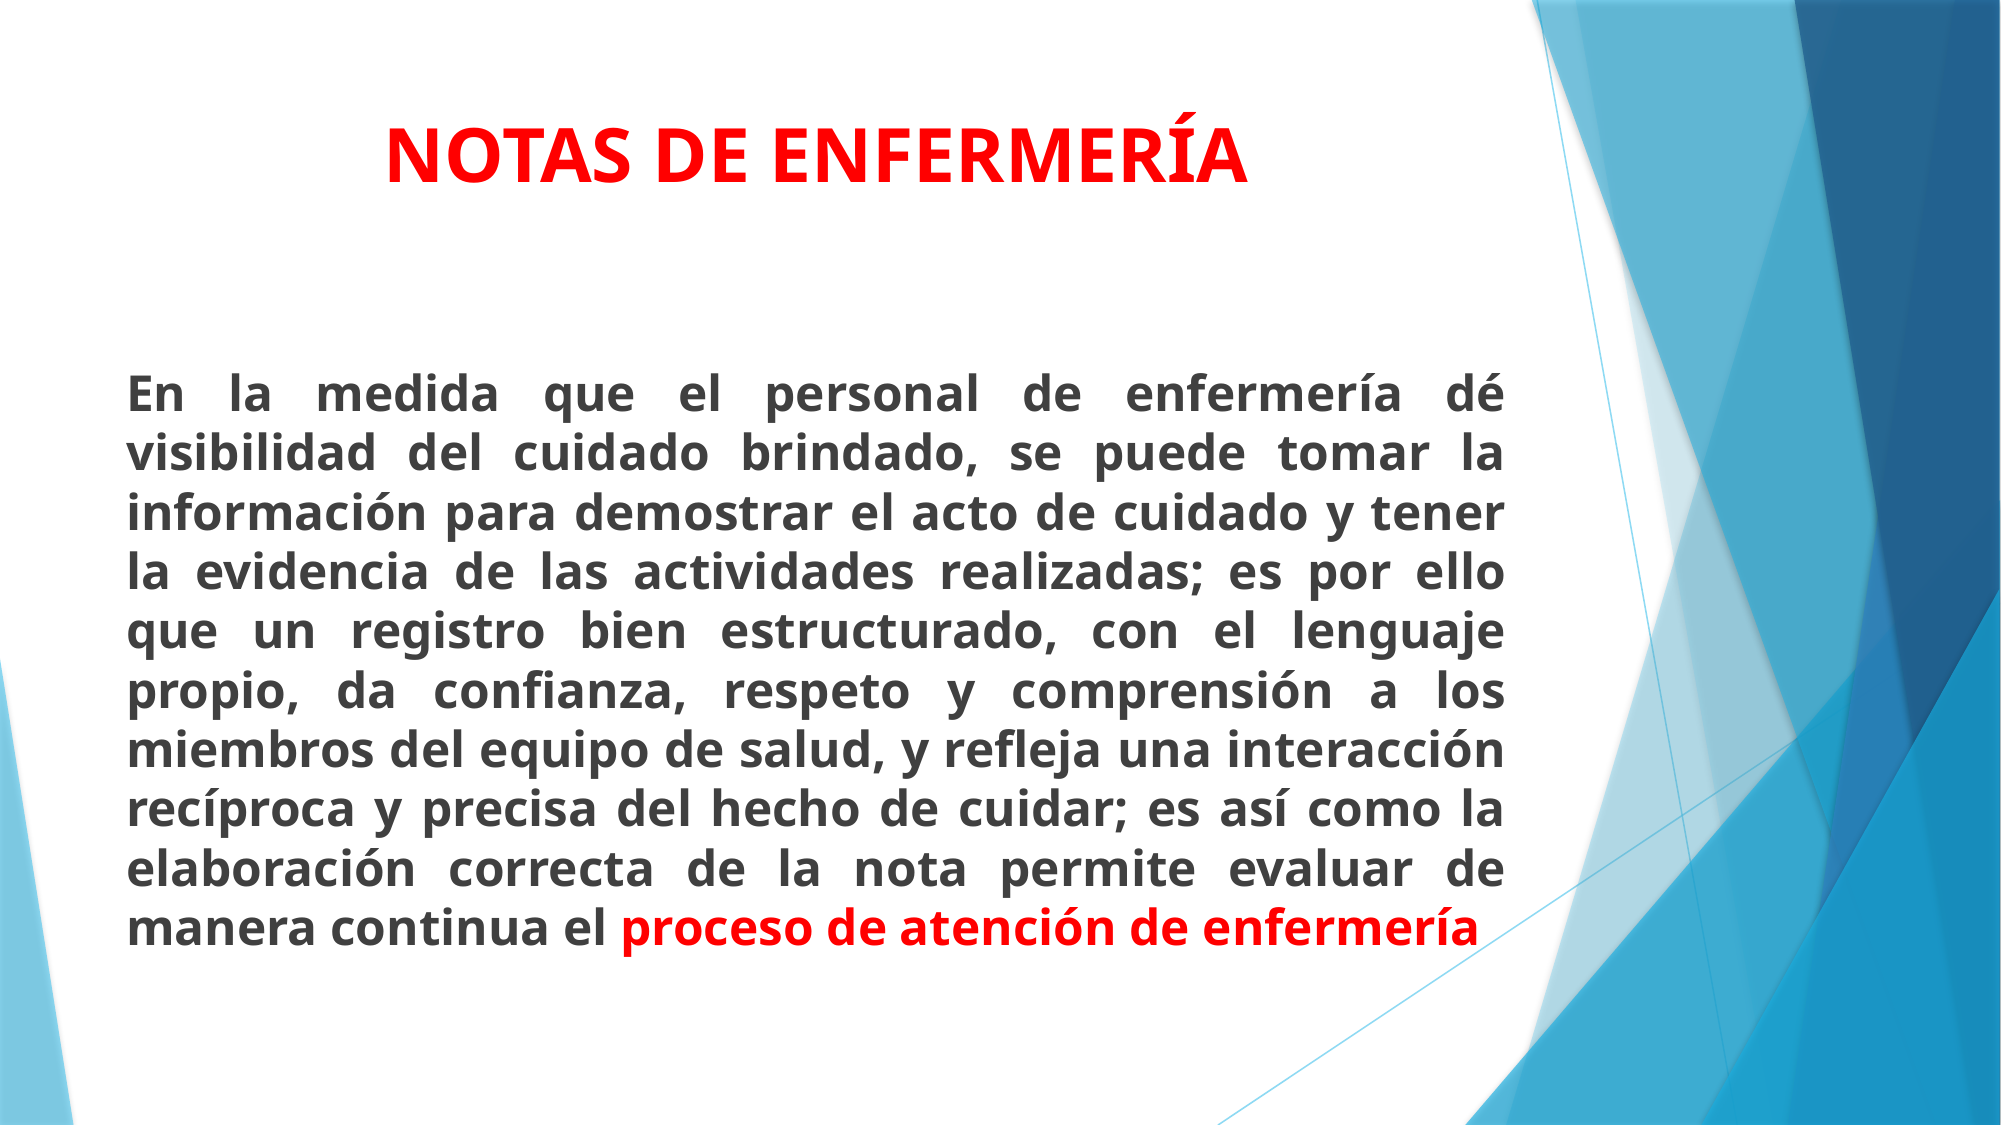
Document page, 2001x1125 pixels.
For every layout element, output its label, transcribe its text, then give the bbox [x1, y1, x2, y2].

title NOTAS DE ENFERMERÍA [111, 99, 1522, 317]
list En la medida que el personal de enfermería dé visibilidad del cuidado brindado, se puede tomar la información para demostrar el acto de cuidado y tener la evidencia de las actividades realizadas; es por ello que un registro bien estructurado, con el lenguaje propio, da confianza, respeto y comprensión a los miembros del equipo de salud, y refleja una interacción recíproca y precisa del hecho de cuidar; es así como la elaboración correcta de la nota permite evaluar de manera continua el proceso de atención de enfermería [111, 354, 1522, 992]
